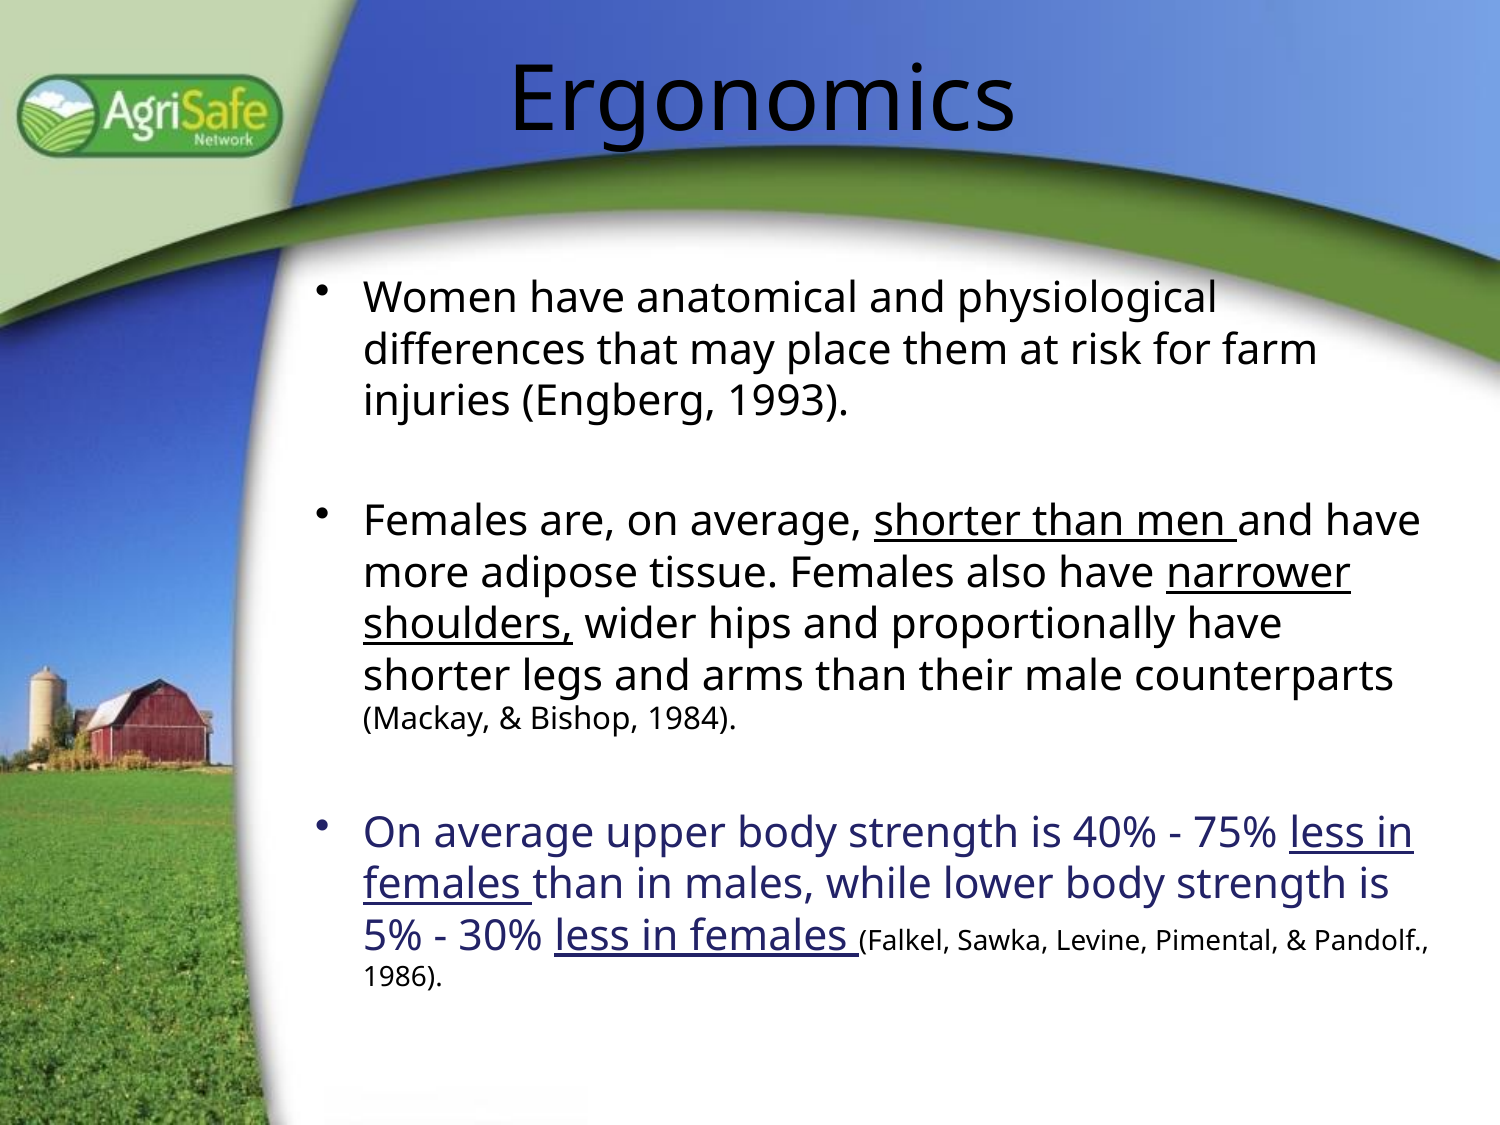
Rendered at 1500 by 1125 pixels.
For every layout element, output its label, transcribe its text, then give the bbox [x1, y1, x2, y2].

list Women have anatomical and physiological differences that may place them at risk for farm injuries (Engberg, 1993). Females are, on average, shorter than men and have more adipose tissue. Females also have narrower shoulders, wider hips and proportionally have shorter legs and arms than their male counterparts (Mackay, & Bishop, 1984). On average upper body strength is 40% - 75% less in females than in males, while lower body strength is 5% - 30% less in females (Falkel, Sawka, Levine, Pimental, & Pandolf., 1986). [299, 262, 1451, 1001]
picture [0, 0, 1500, 1125]
title Ergonomics [87, 0, 1438, 188]
